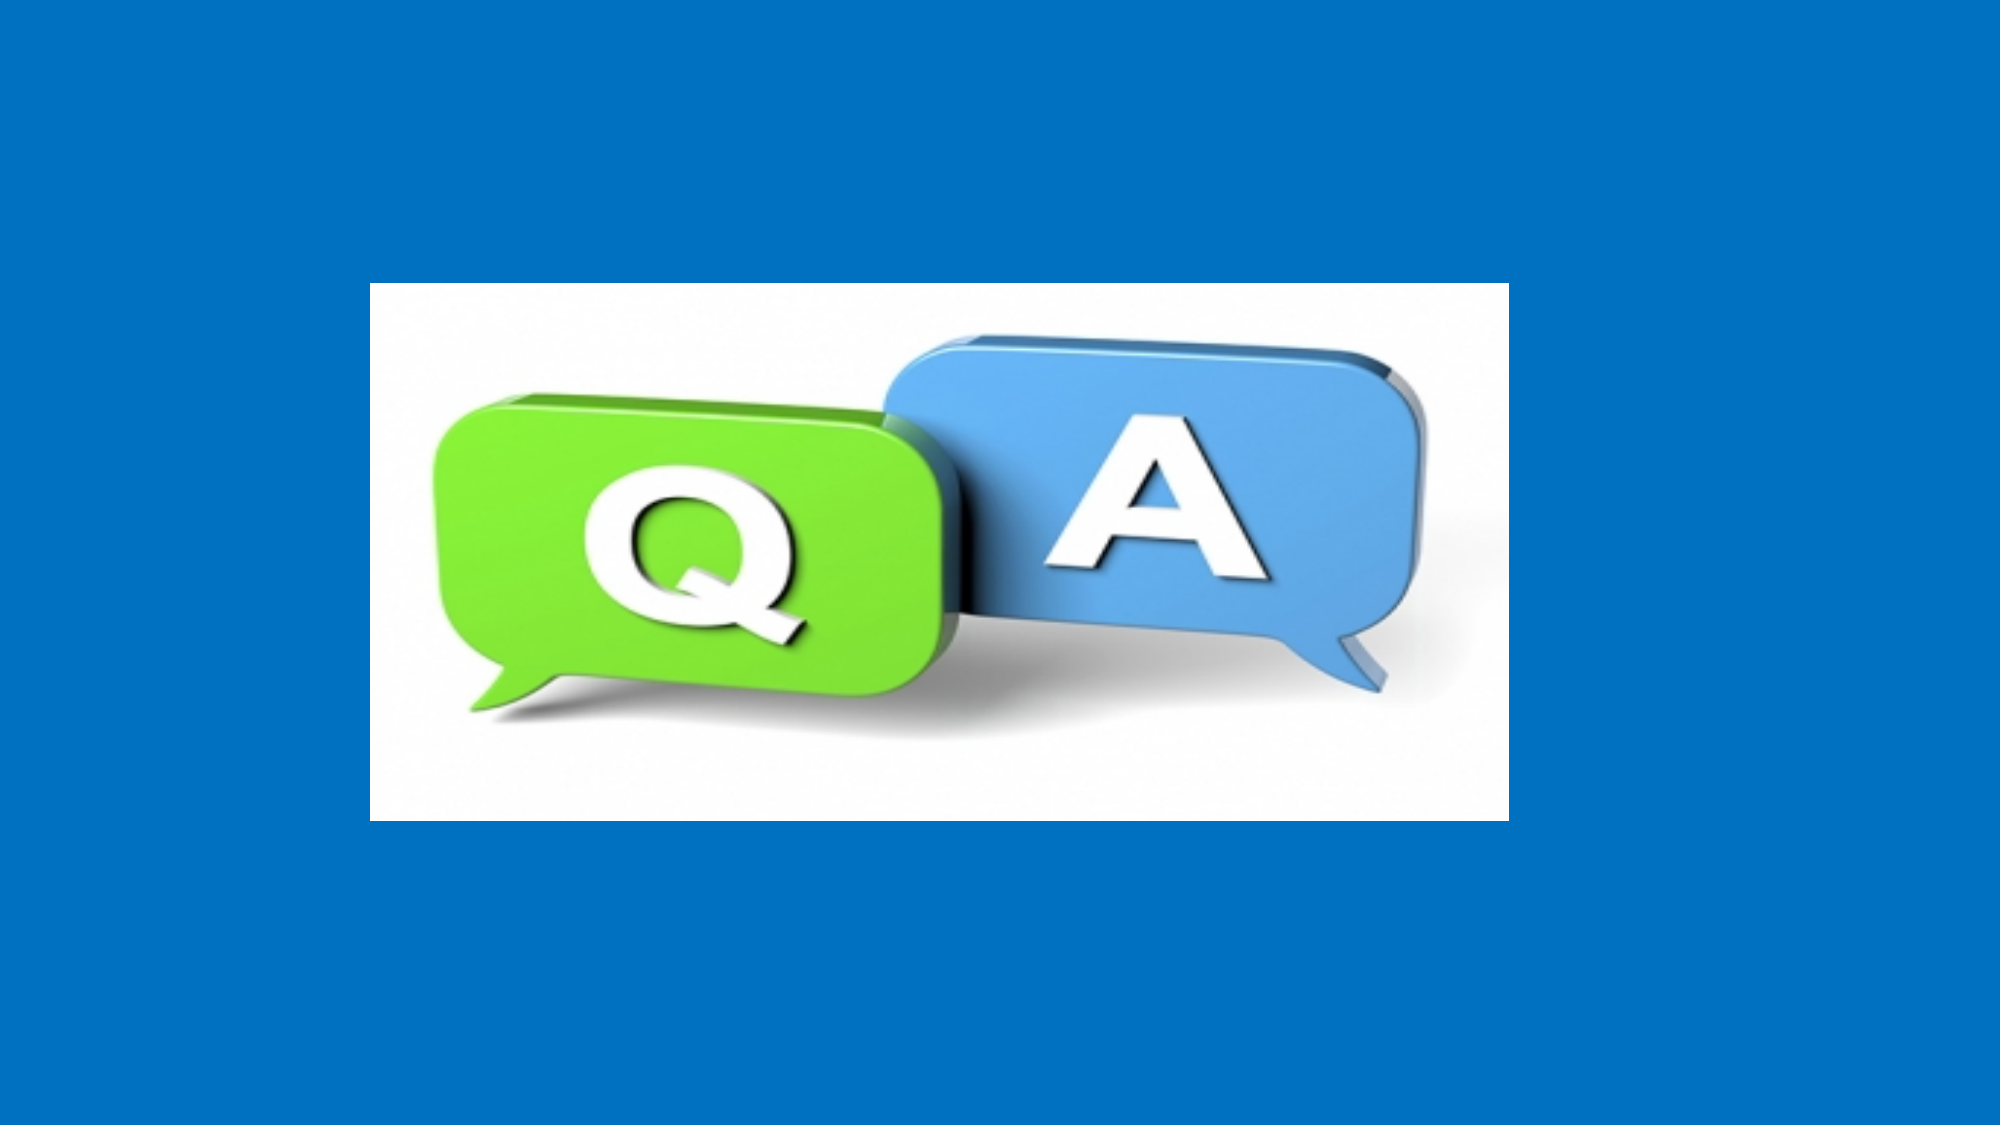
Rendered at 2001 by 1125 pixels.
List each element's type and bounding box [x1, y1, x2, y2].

picture [370, 283, 1509, 821]
